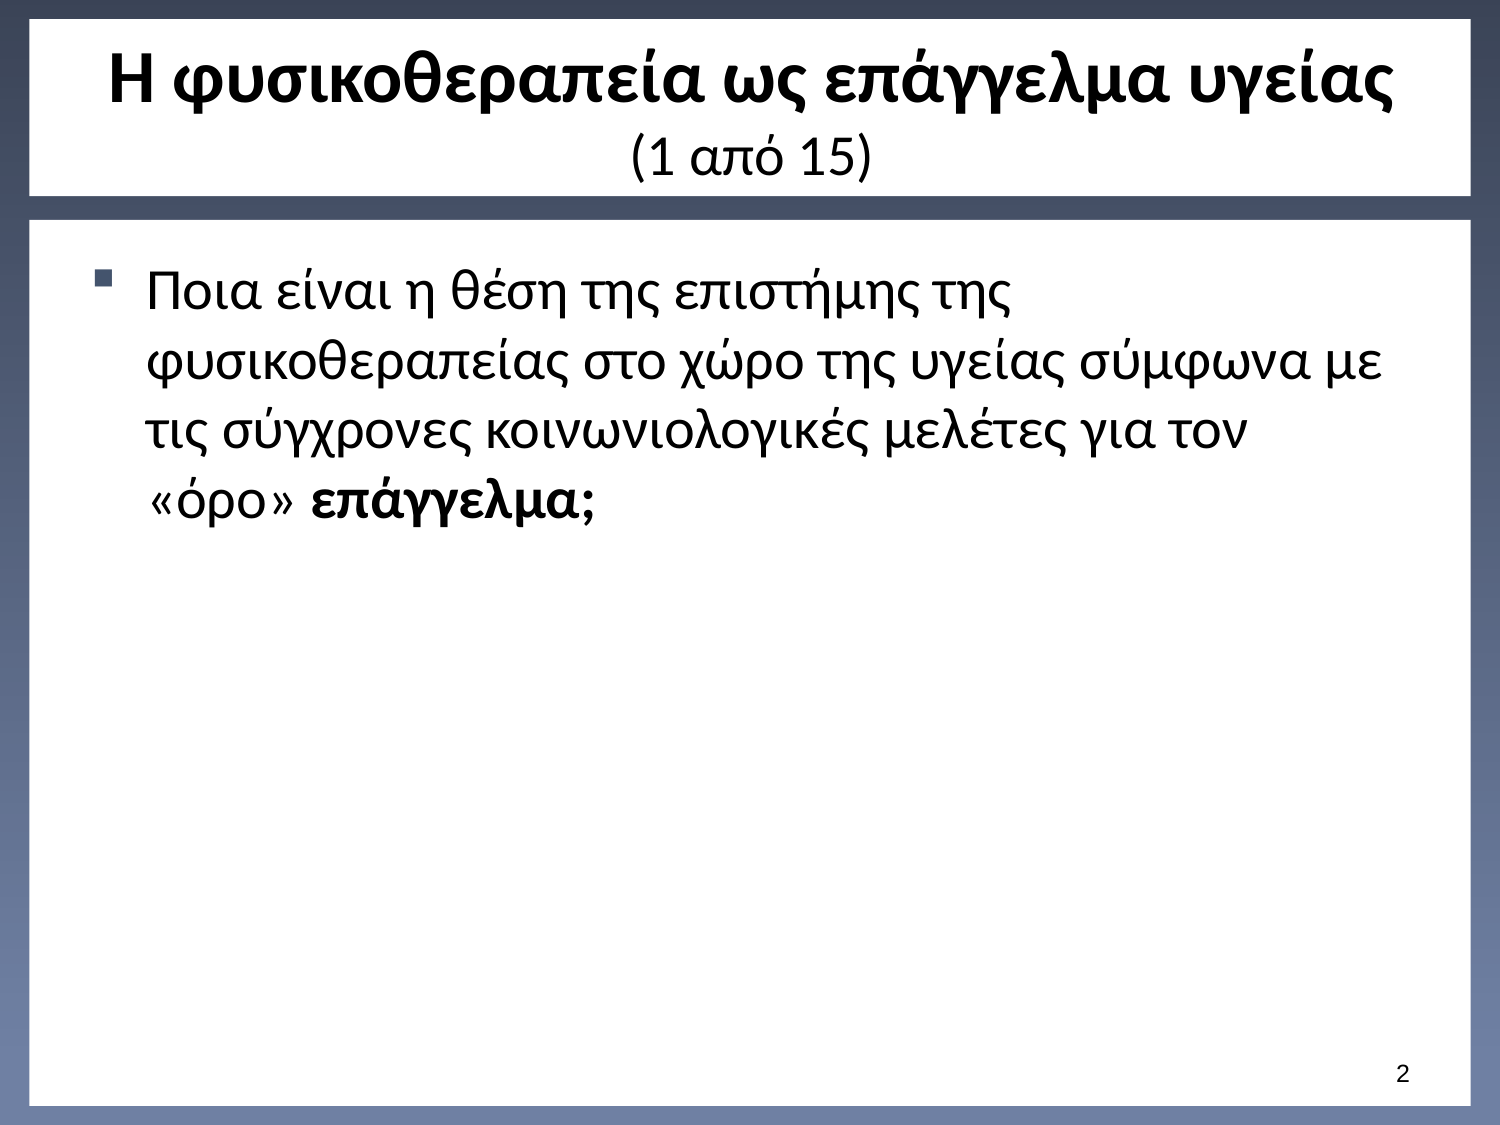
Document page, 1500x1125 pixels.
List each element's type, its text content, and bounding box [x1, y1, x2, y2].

slide_number 1 [1074, 1042, 1425, 1103]
title Η φυσικοθεραπεία ως επάγγελμα υγείας (1 από 15) [76, 19, 1427, 197]
list Ποια είναι η θέση της επιστήμης της φυσικοθεραπείας στο χώρο της υγείας σύμφωνα με τις σύγχρονες κοινωνιολογικές μελέτες για τον «όρο» επάγγελμα; [75, 243, 1425, 1024]
